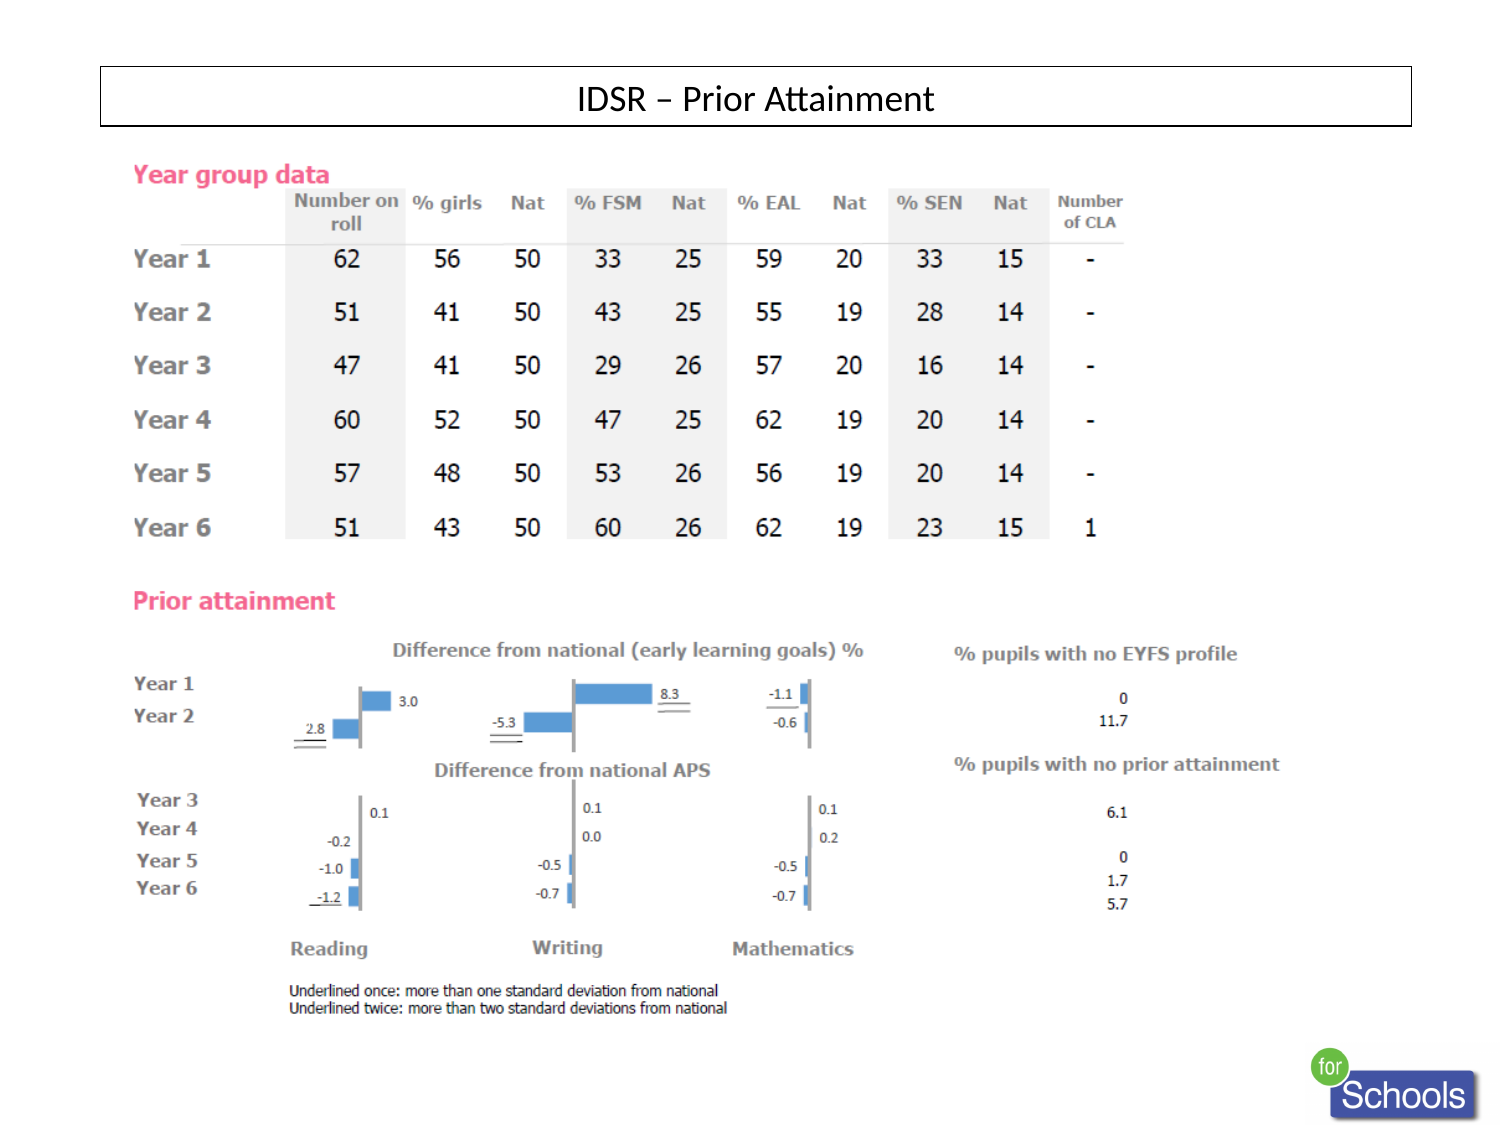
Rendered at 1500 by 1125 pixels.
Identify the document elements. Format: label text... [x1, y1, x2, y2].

text_box IDSR – Prior Attainment [100, 66, 1412, 127]
picture [1305, 1042, 1500, 1125]
picture [134, 160, 1282, 1071]
